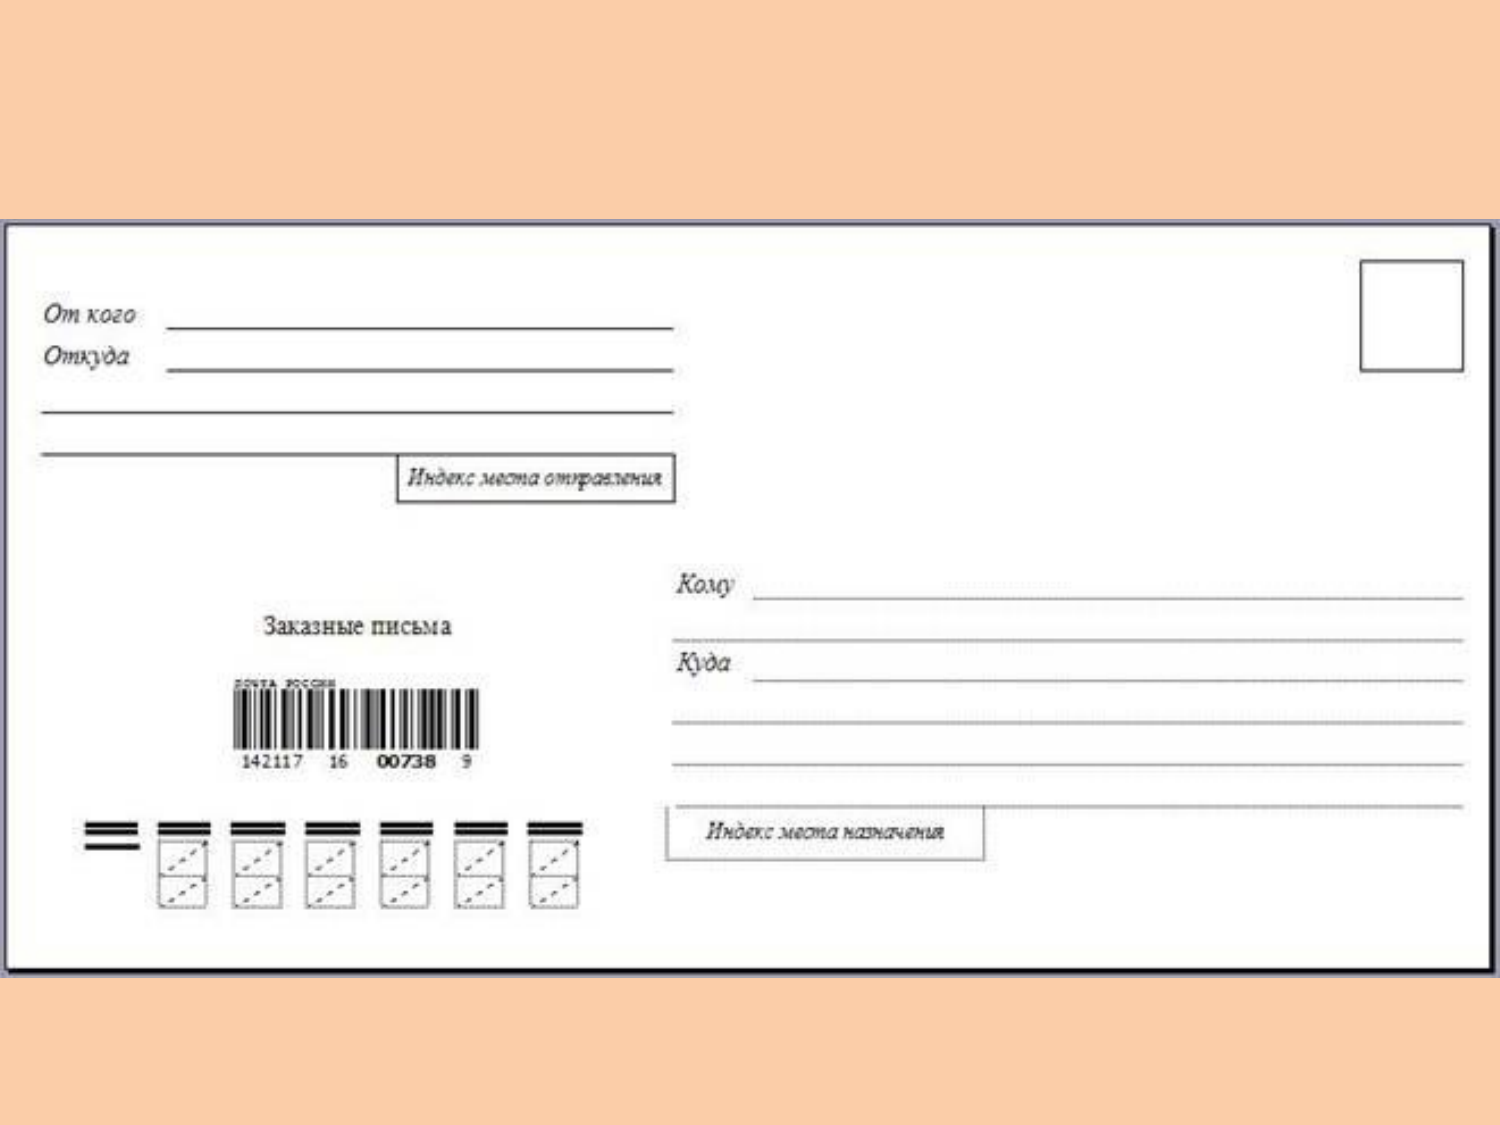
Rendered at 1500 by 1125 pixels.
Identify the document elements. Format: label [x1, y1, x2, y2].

picture [0, 219, 1500, 979]
